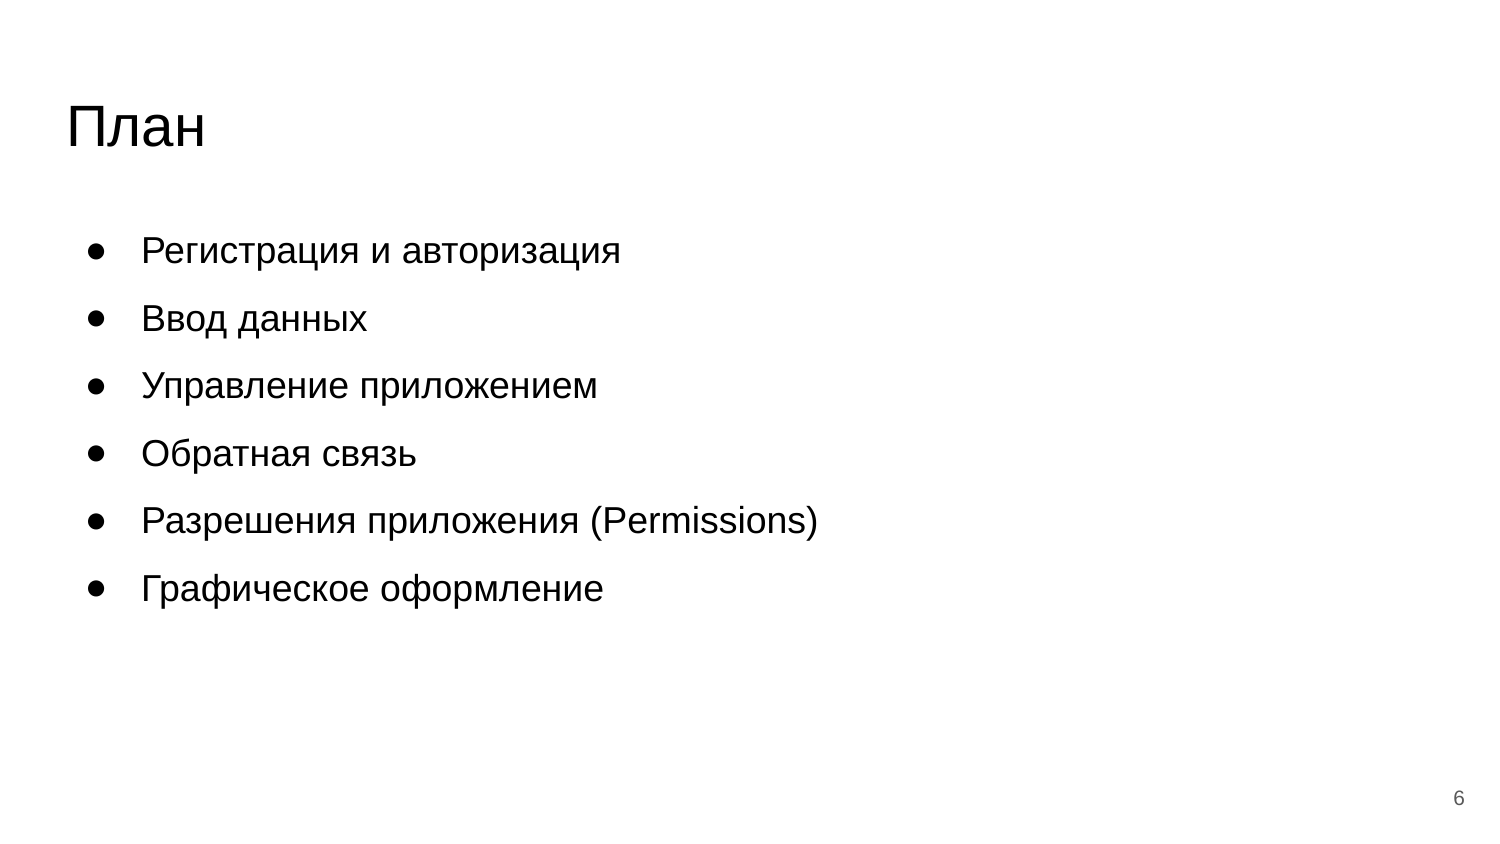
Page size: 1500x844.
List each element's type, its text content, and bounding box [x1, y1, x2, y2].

list Регистрация и авторизация Ввод данных Управление приложением Обратная связь Разрешения приложения (Permissions) Графическое оформление [51, 189, 1449, 750]
title План [51, 72, 1449, 167]
slide_number 6 [1389, 764, 1480, 830]
